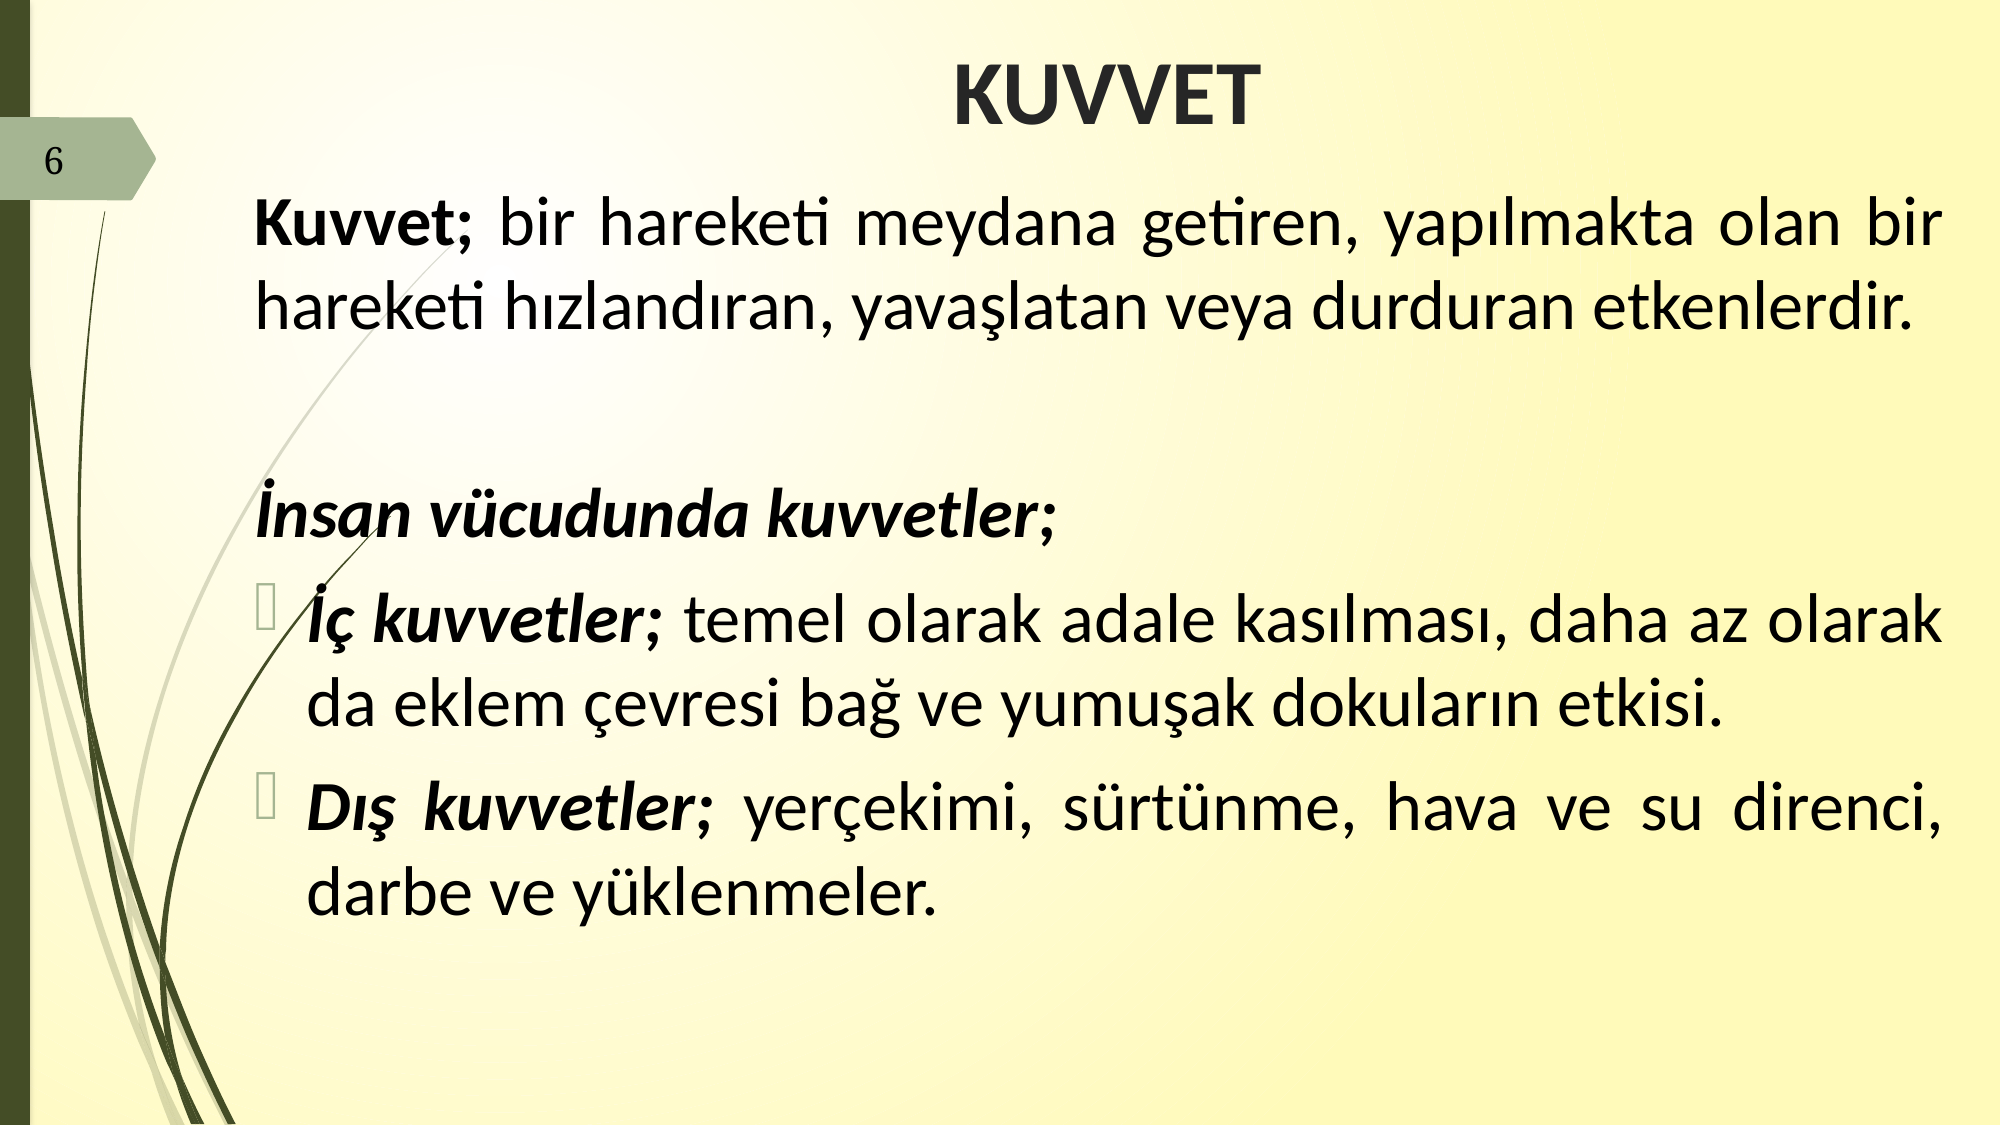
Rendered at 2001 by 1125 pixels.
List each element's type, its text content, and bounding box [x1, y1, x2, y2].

title KUVVET [259, 24, 1956, 167]
list Kuvvet; bir hareketi meydana getiren, yapılmakta olan bir hareketi hızlandıran, yavaşlatan veya durduran etkenlerdir. İnsan vücudunda kuvvetler; İç kuvvetler; temel olarak adale kasılması, daha az olarak da eklem çevresi bağ ve yumuşak dokuların etkisi. Dış kuvvetler; yerçekimi, sürtünme, hava ve su direnci, darbe ve yüklenmeler. [239, 167, 1961, 1097]
slide_number 6 [28, 129, 109, 190]
